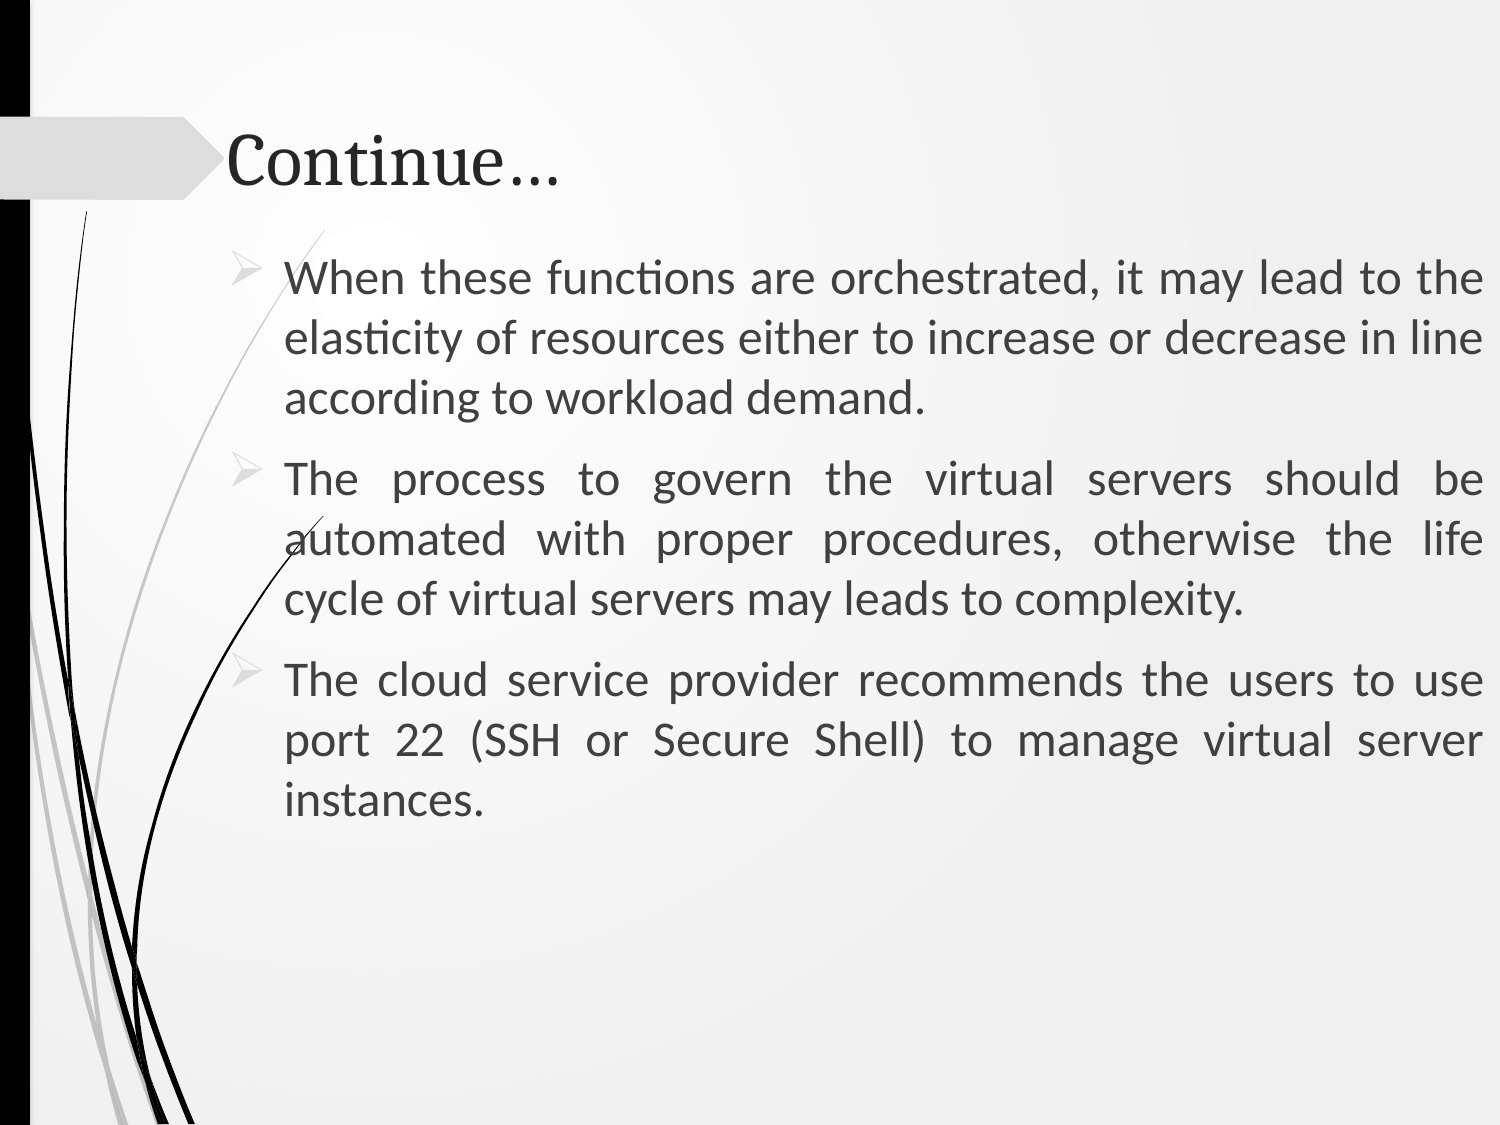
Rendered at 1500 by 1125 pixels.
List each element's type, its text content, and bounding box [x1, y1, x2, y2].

list When these functions are orchestrated, it may lead to the elasticity of resources either to increase or decrease in line according to workload demand. The process to govern the virtual servers should be automated with proper procedures, otherwise the life cycle of virtual servers may leads to complexity. The cloud service provider recommends the users to use port 22 (SSH or Secure Shell) to manage virtual server instances. [212, 237, 1500, 970]
title Continue… [212, 102, 1400, 237]
